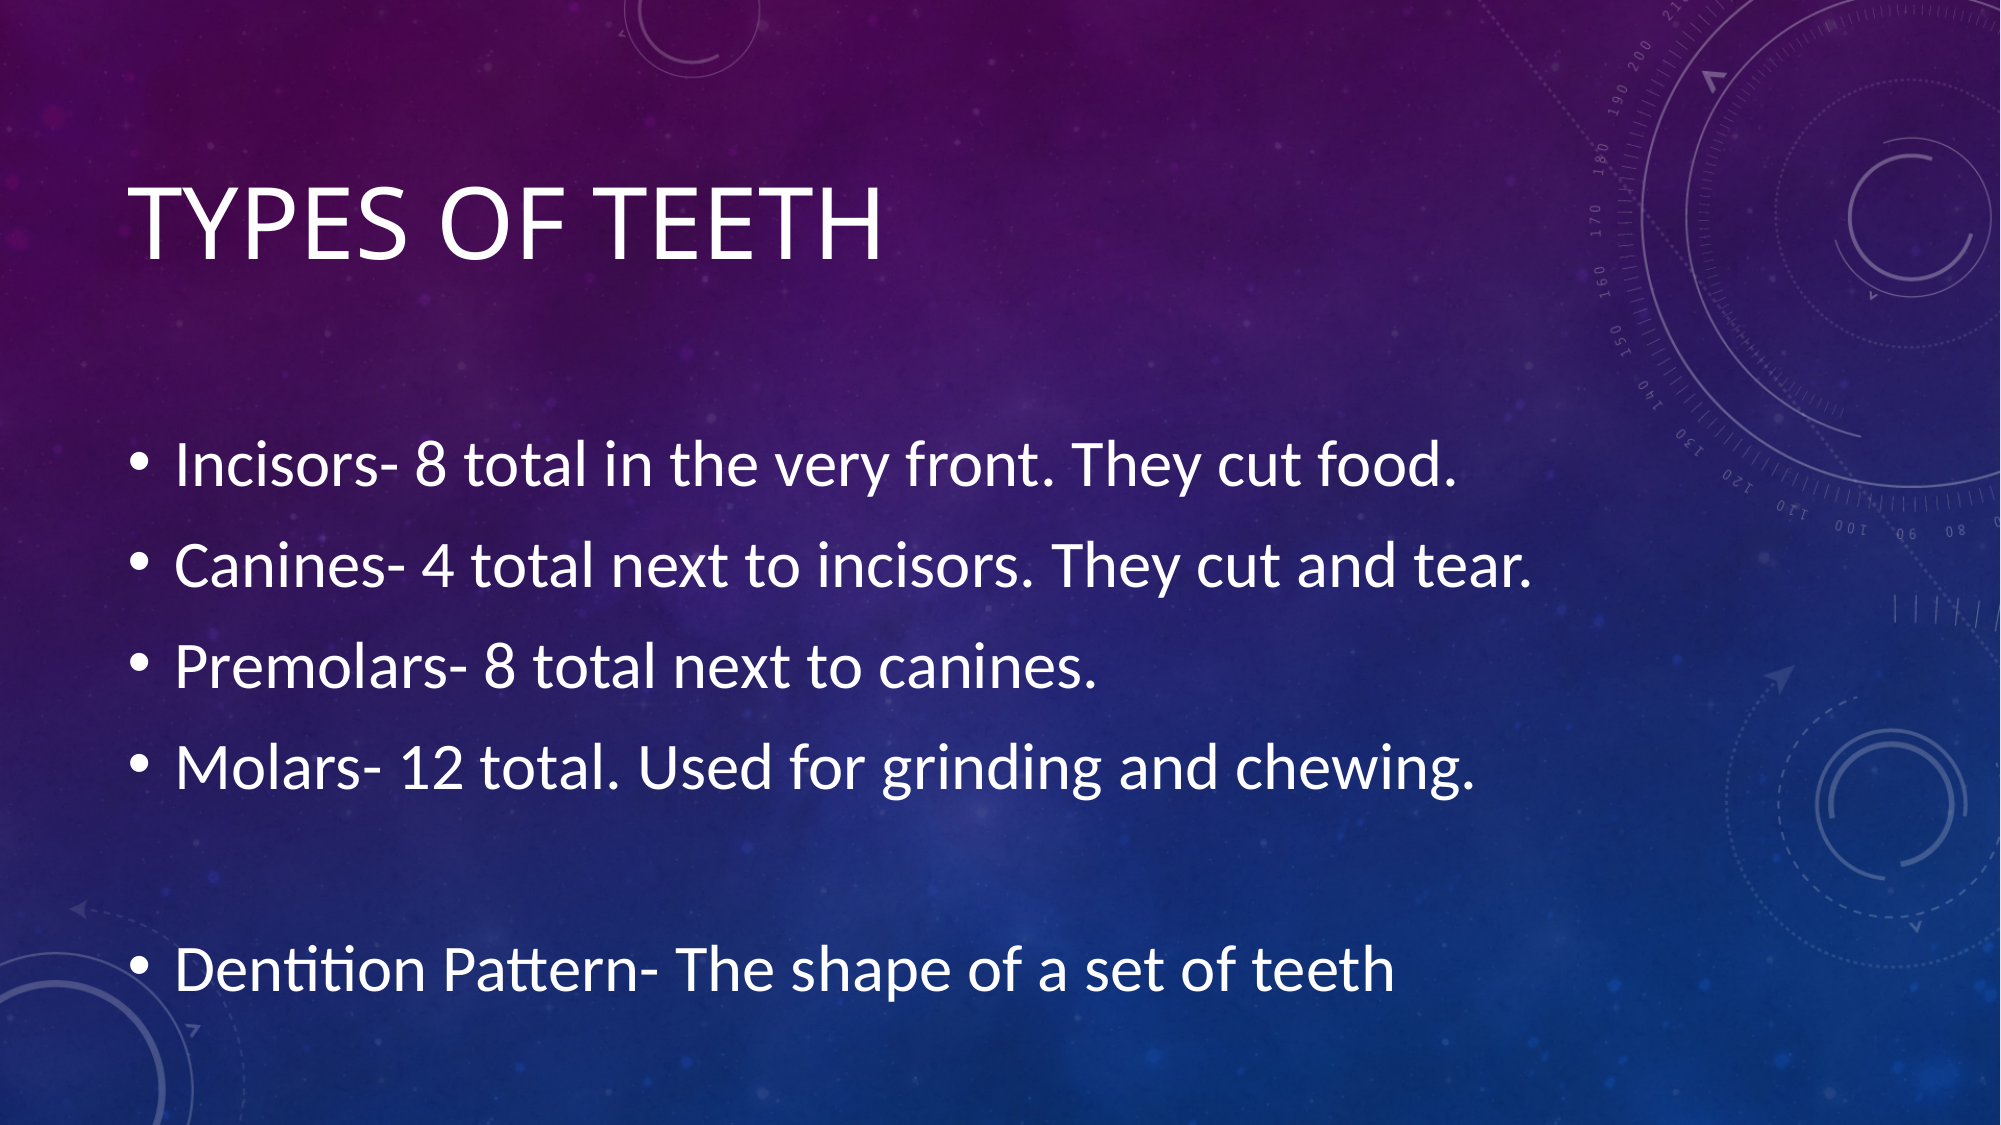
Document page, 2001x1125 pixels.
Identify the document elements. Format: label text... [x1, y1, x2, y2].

title Types of TeeTh [112, 99, 1775, 339]
list Incisors- 8 total in the very front. They cut food. Canines- 4 total next to incisors. They cut and tear. Premolars- 8 total next to canines. Molars- 12 total. Used for grinding and chewing. Dentition Pattern- The shape of a set of teeth [112, 351, 1775, 1074]
picture [0, 0, 2001, 1125]
